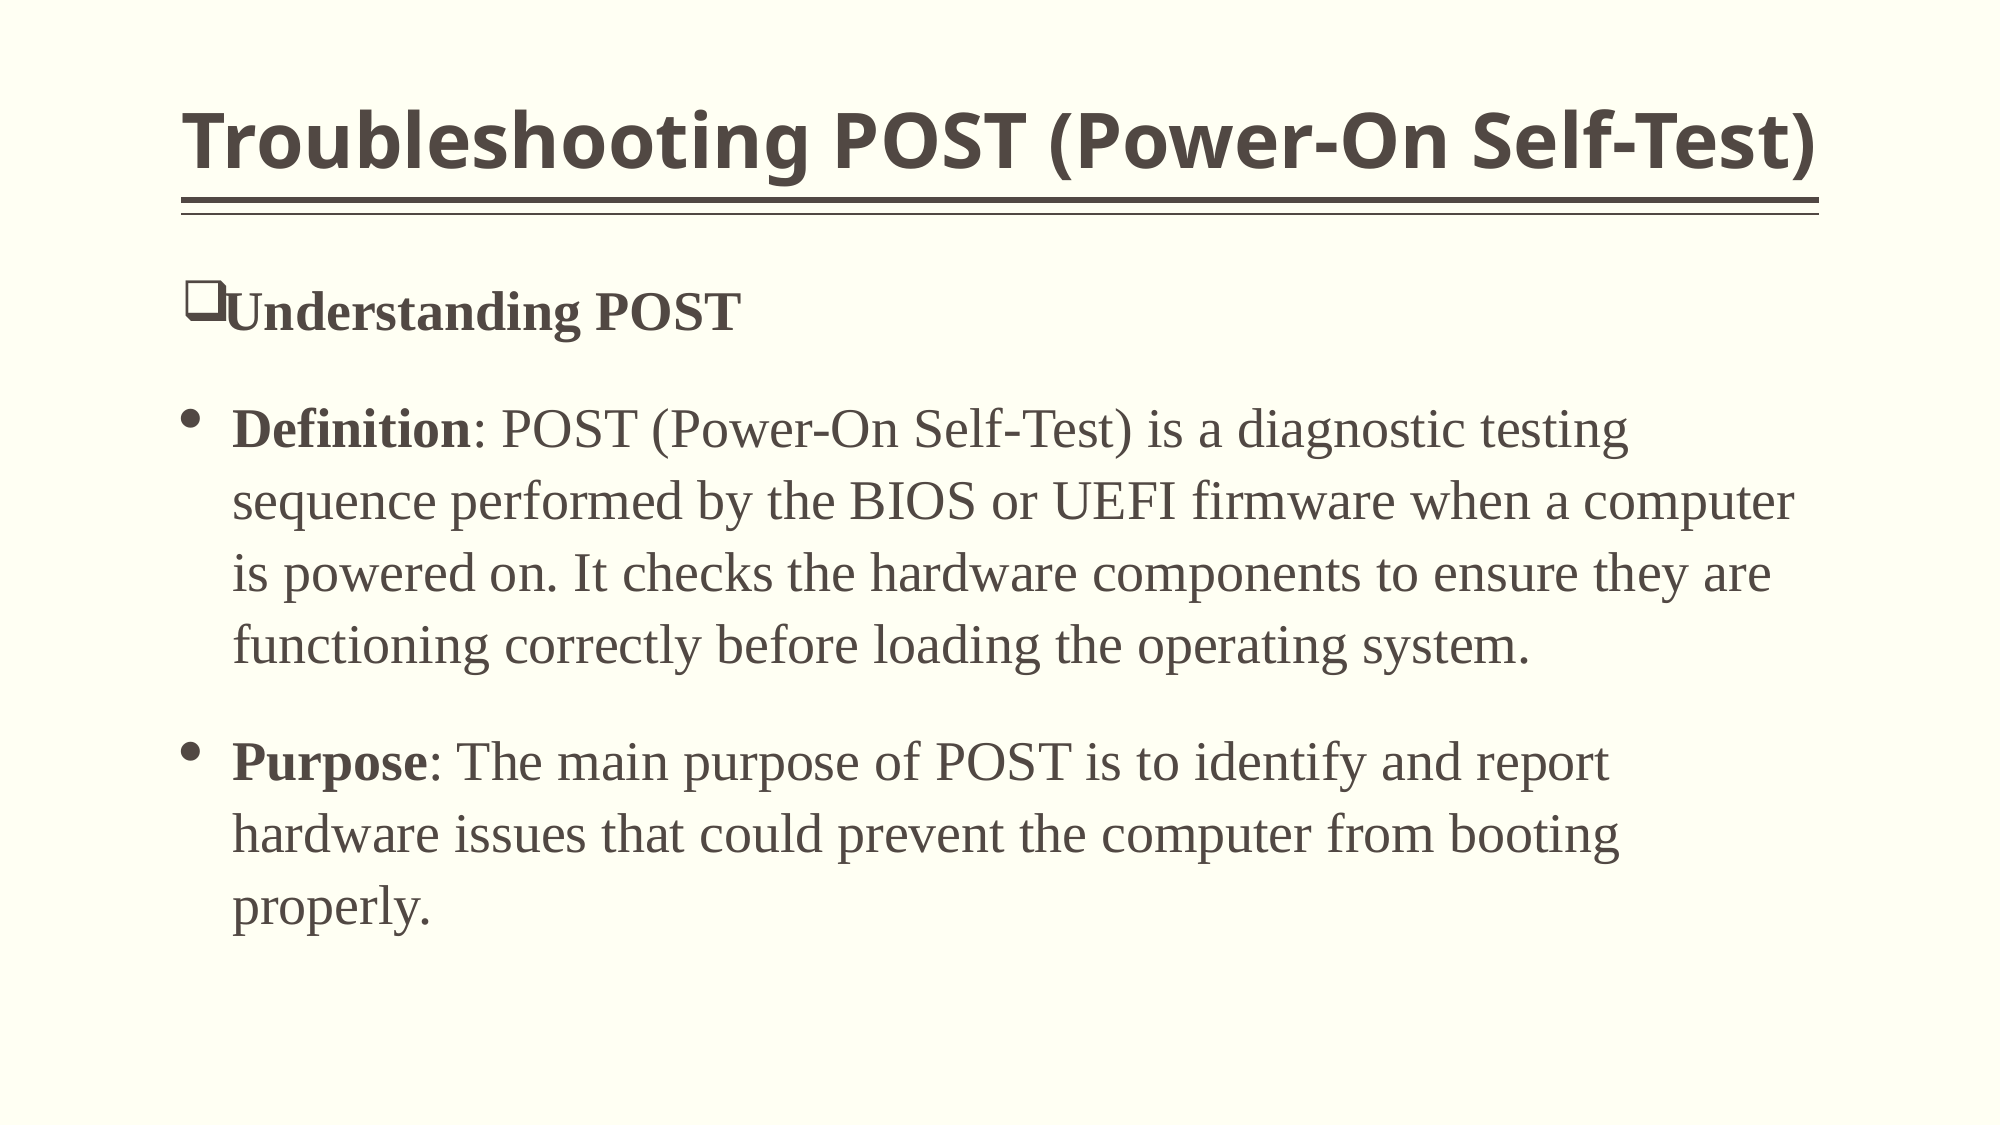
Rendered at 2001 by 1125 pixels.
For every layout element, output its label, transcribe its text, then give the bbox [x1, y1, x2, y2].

title Troubleshooting POST (Power-On Self-Test) [181, 12, 1819, 193]
list Understanding POST Definition: POST (Power-On Self-Test) is a diagnostic testing sequence performed by the BIOS or UEFI firmware when a computer is powered on. It checks the hardware components to ensure they are functioning correctly before loading the operating system. Purpose: The main purpose of POST is to identify and report hardware issues that could prevent the computer from booting properly. [181, 262, 1819, 1013]
